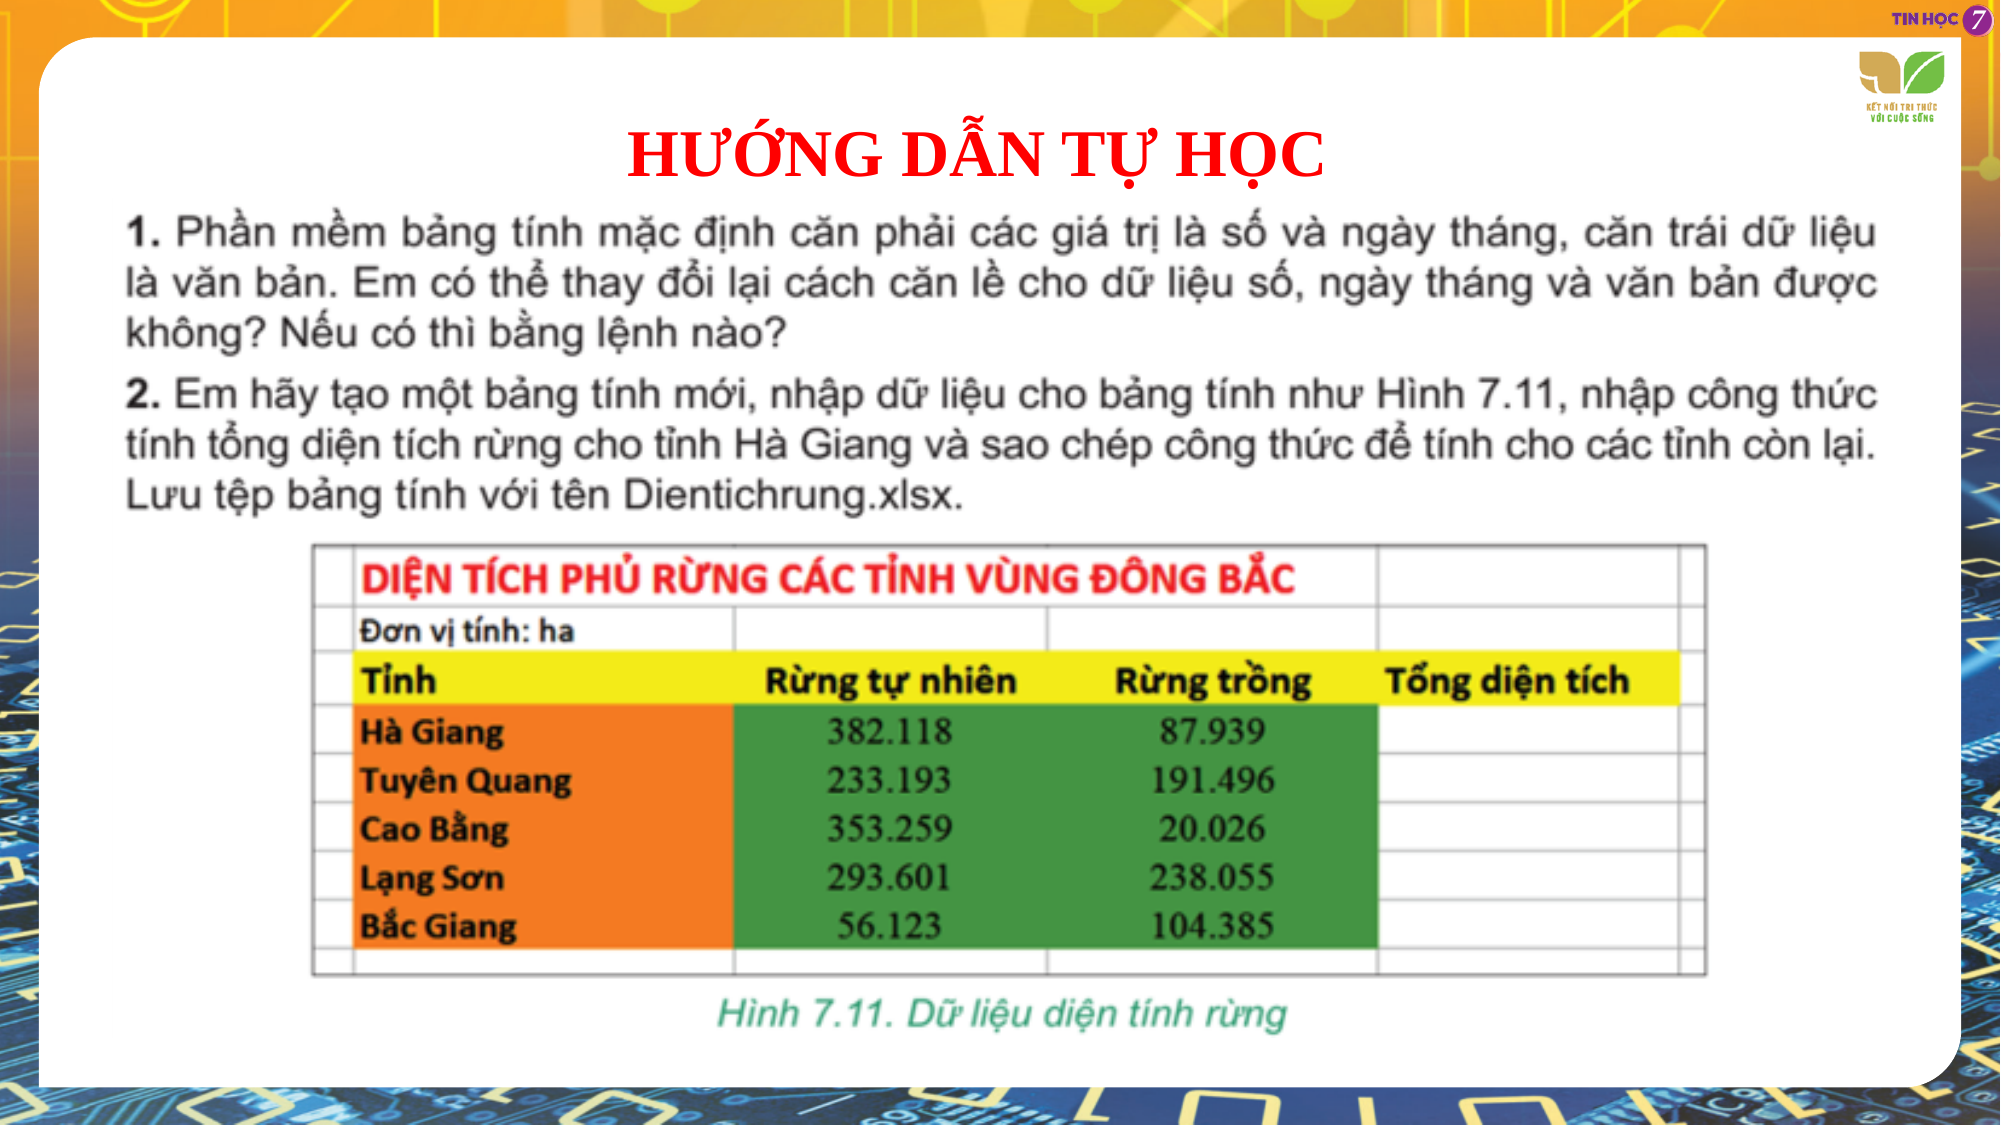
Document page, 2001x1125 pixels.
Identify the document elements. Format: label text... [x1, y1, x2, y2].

picture [0, 0, 2001, 1125]
text_box HƯỚNG DẪN TỰ HỌC [612, 102, 1344, 198]
